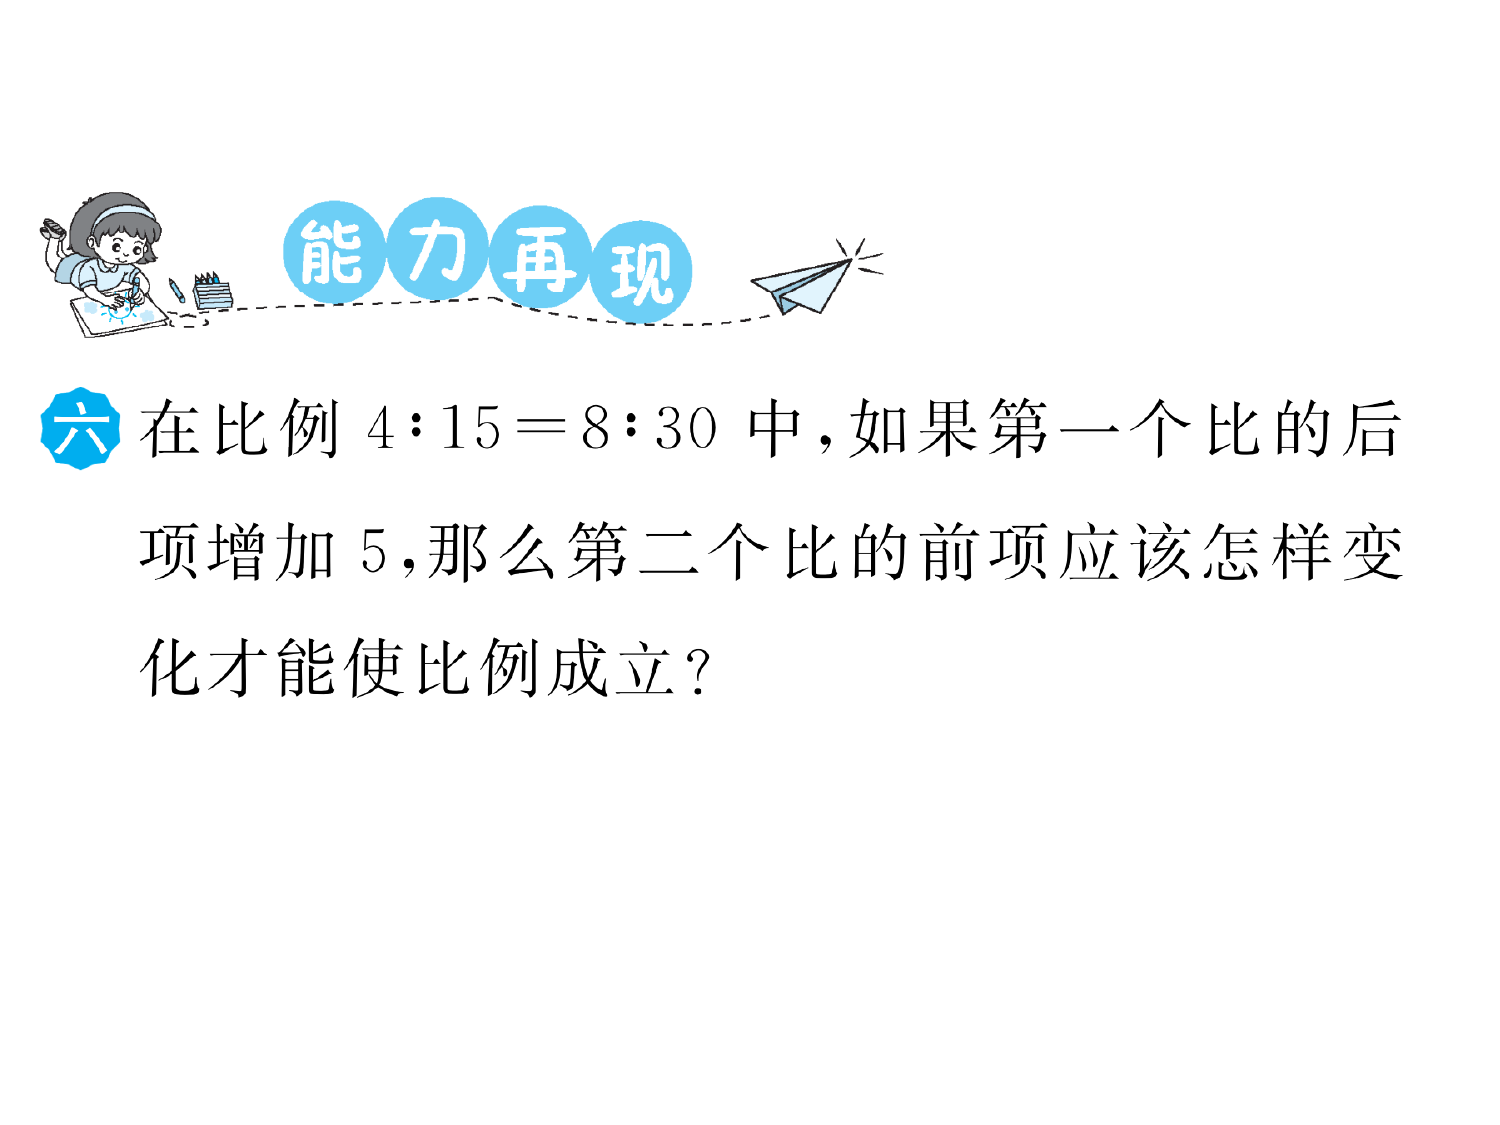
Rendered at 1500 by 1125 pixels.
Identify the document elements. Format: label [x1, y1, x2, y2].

picture [35, 177, 1453, 724]
